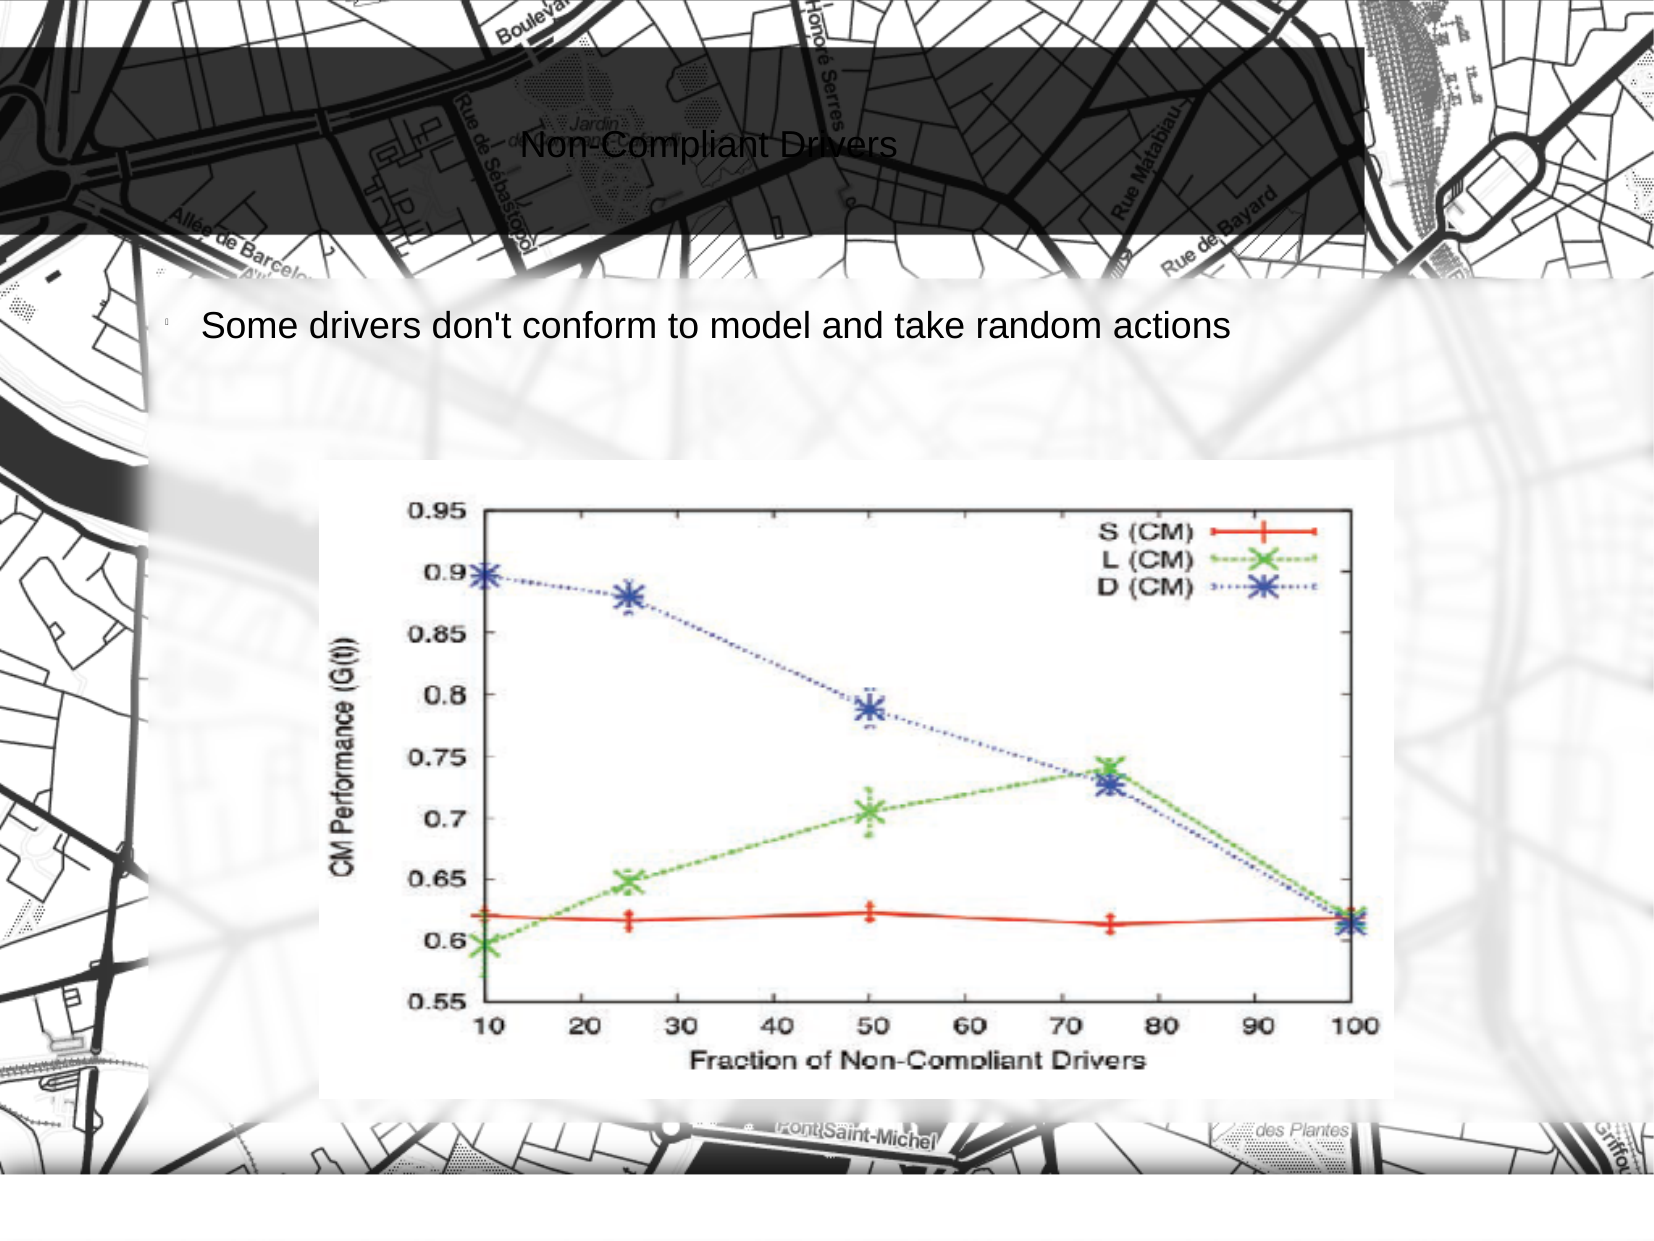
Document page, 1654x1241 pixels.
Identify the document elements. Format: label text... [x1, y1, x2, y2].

text_box Some drivers don't conform to model and take random actions [165, 301, 1621, 1021]
picture [0, 0, 1654, 1241]
text_box Non-Compliant Drivers [82, 49, 1335, 237]
